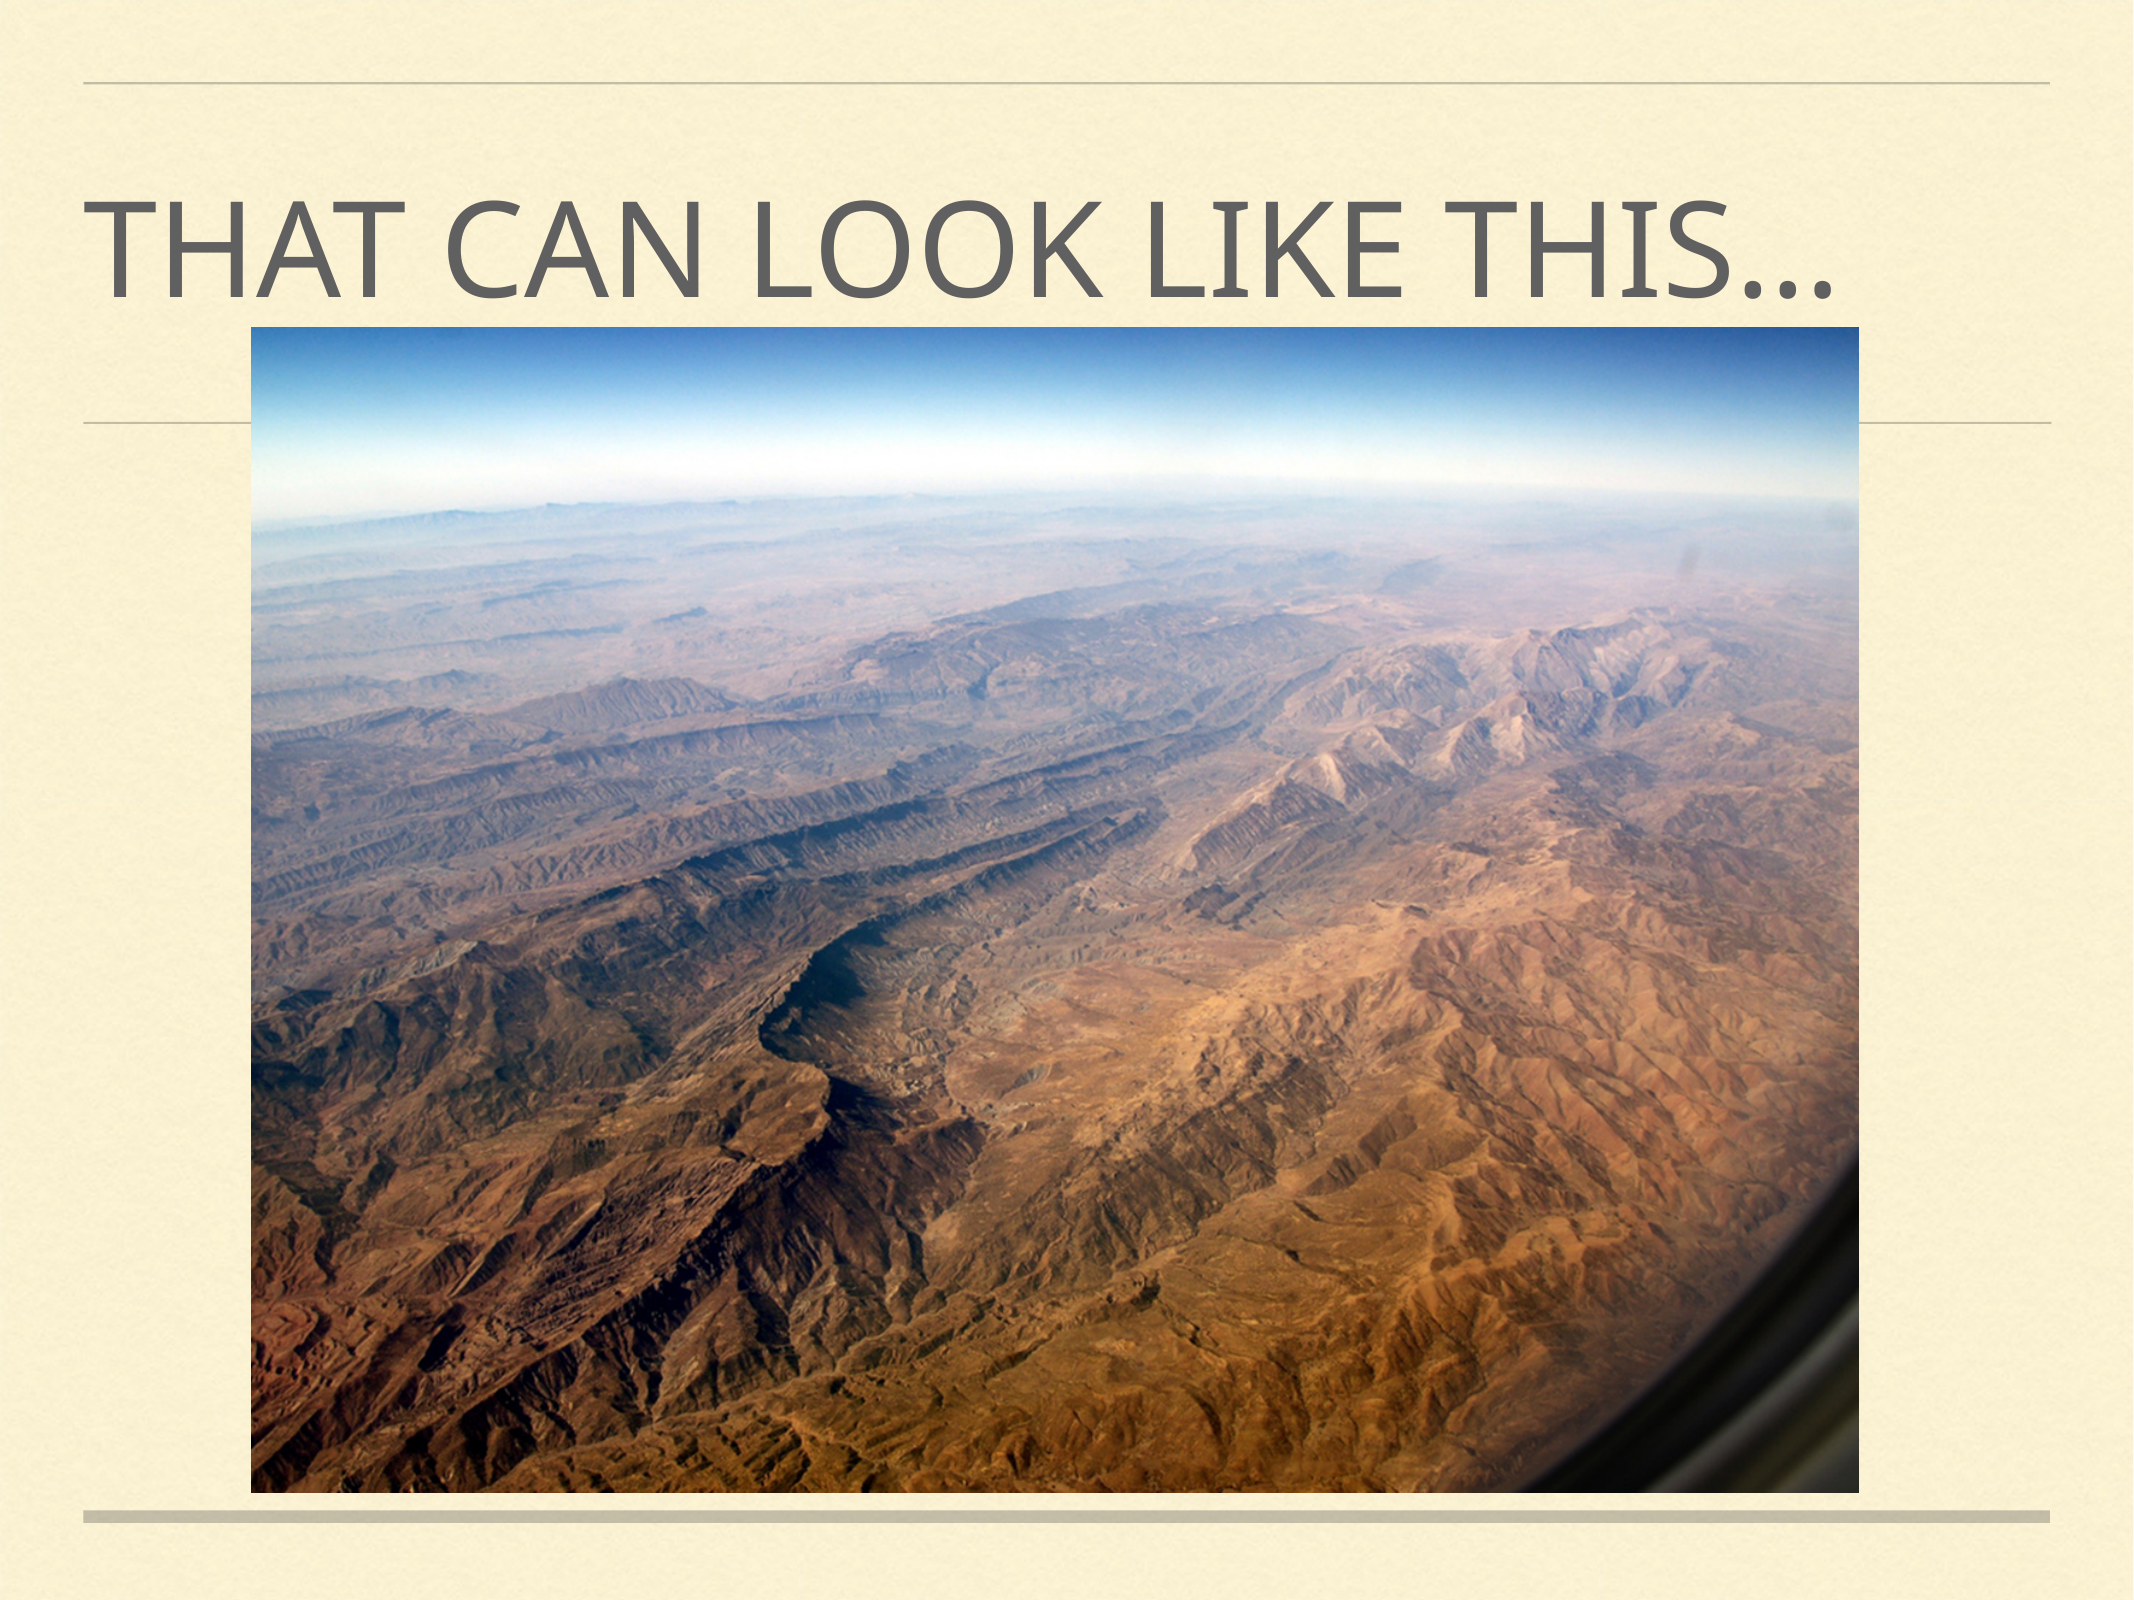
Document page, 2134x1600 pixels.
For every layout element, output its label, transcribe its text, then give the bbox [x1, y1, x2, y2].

picture [0, 0, 2134, 1600]
title That can look like this… [82, 97, 2051, 411]
